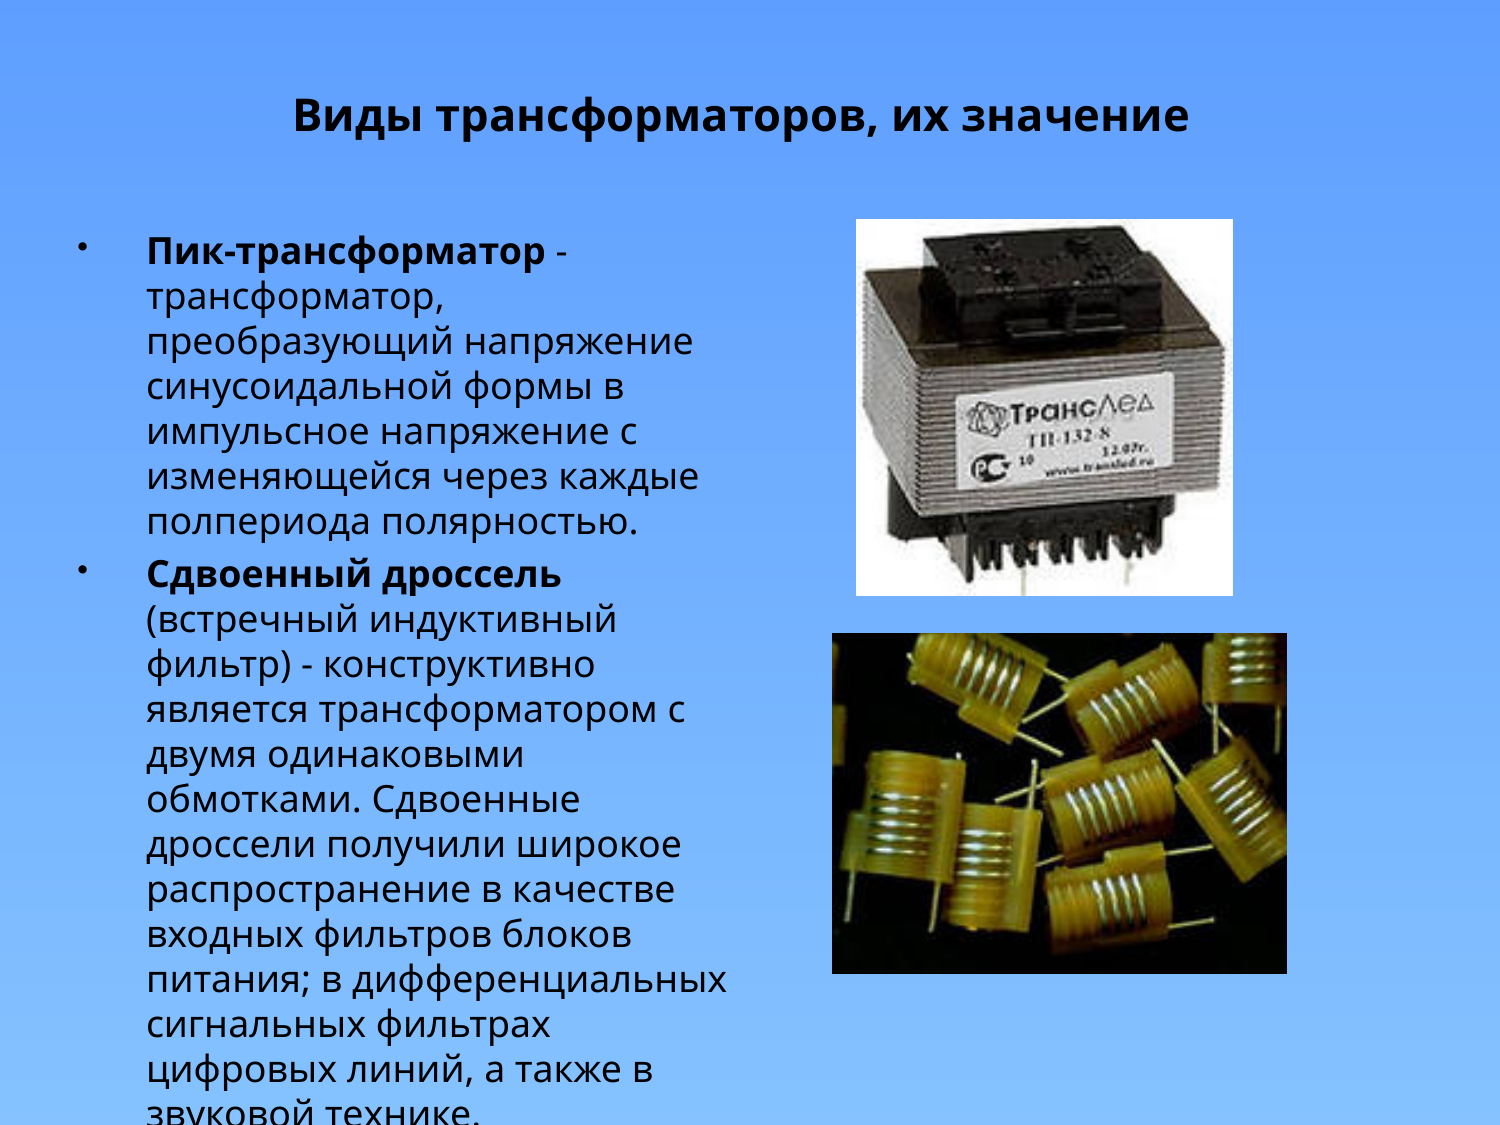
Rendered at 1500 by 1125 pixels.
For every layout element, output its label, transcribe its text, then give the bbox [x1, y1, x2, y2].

title Виды трансформаторов, их значение [41, 78, 1442, 203]
list Пик-трансформатор - трансформатор, преобразующий напряжение синусоидальной формы в импульсное напряжение с изменяющейся через каждые полпериода полярностью. Сдвоенный дроссель (встречный индуктивный фильтр) - конструктивно является трансформатором с двумя одинаковыми обмотками. Сдвоенные дроссели получили широкое распространение в качестве входных фильтров блоков питания; в дифференциальных сигнальных фильтрах цифровых линий, а также в звуковой технике. [41, 219, 754, 1125]
picture [832, 633, 1288, 975]
picture [856, 219, 1233, 597]
